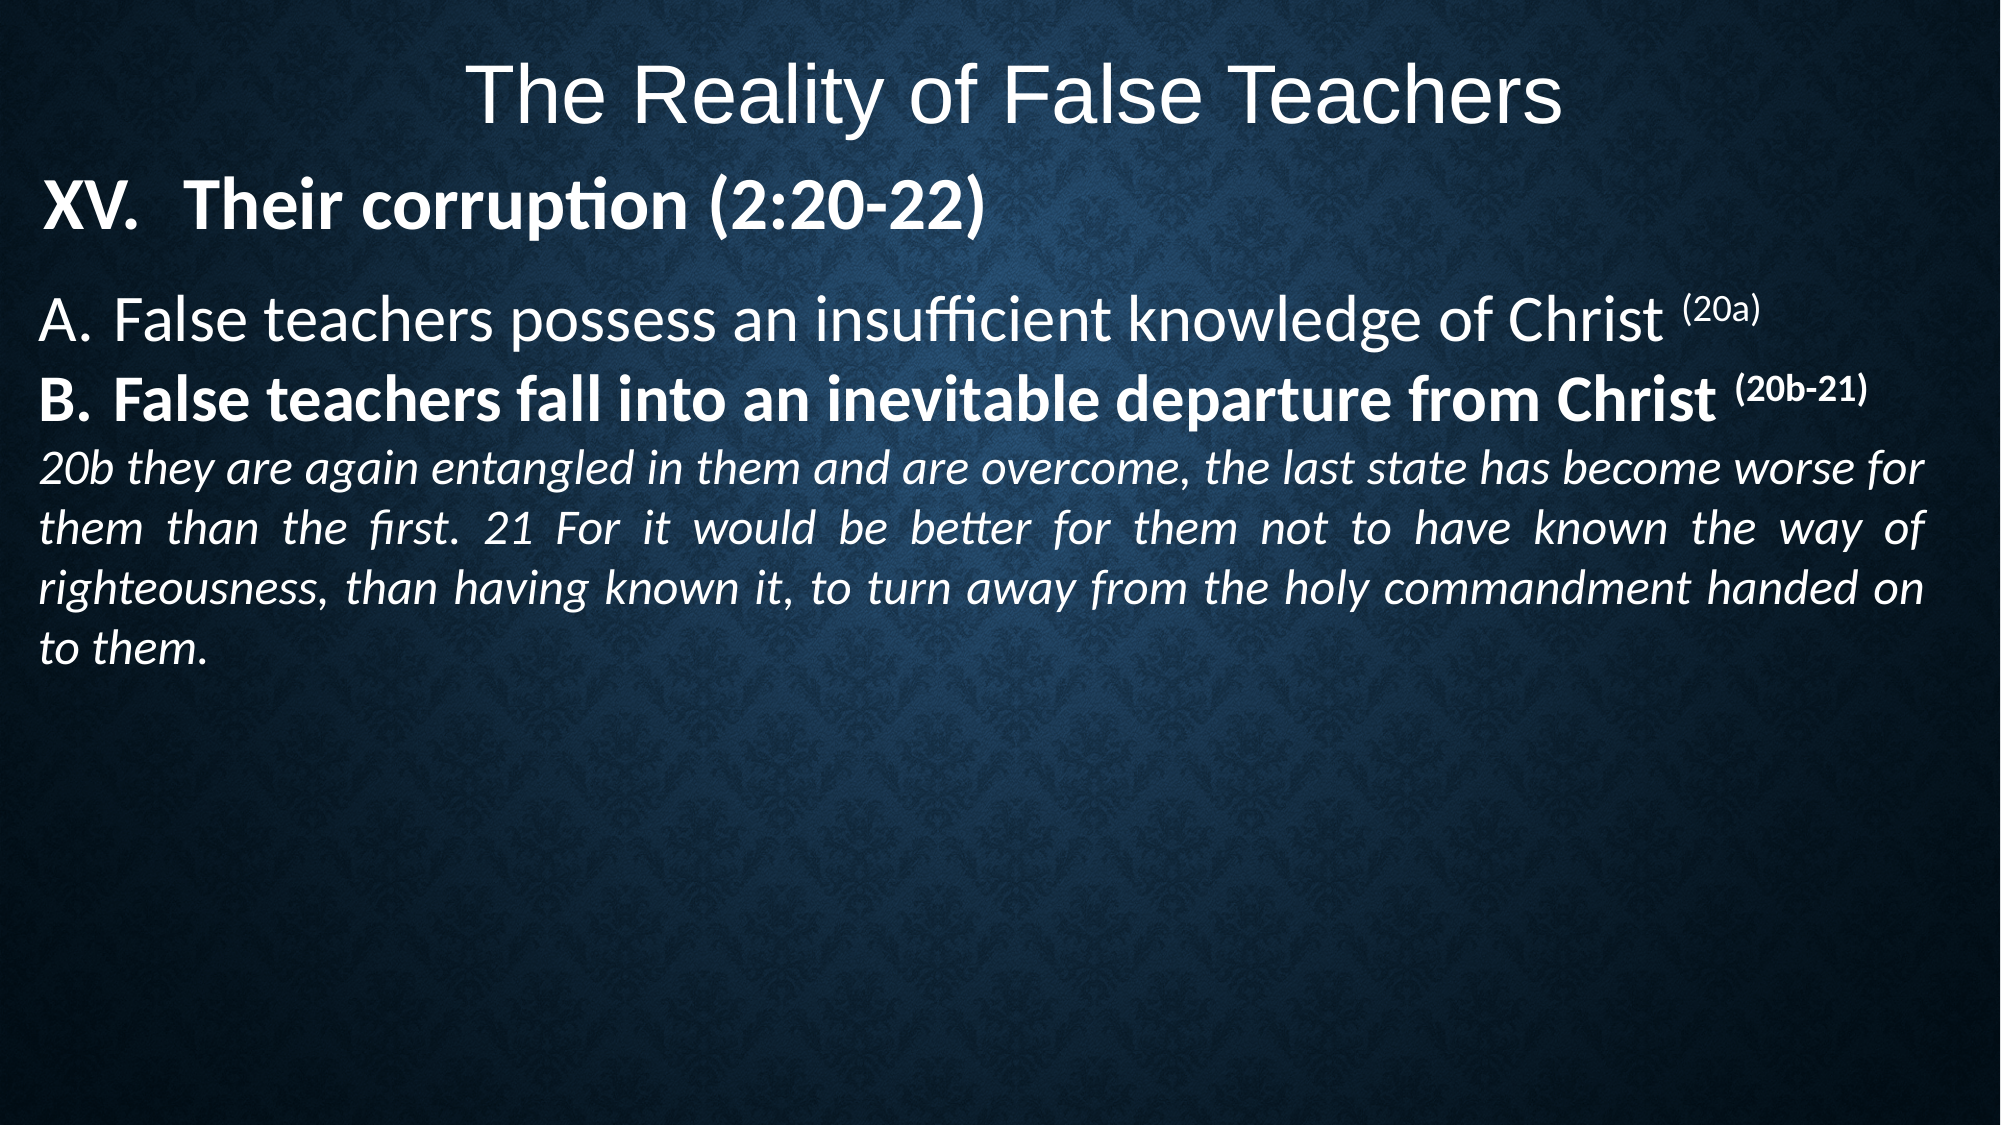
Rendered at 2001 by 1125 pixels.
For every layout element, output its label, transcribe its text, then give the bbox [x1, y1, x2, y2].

text_box False teachers possess an insufficient knowledge of Christ (20a) False teachers fall into an inevitable departure from Christ (20b-21) 20b they are again entangled in them and are overcome, the last state has become worse for them than the first. 21 For it would be better for them not to have known the way of righteousness, than having known it, to turn away from the holy commandment handed on to them. [23, 267, 1942, 682]
text_box Their corruption (2:20-22) [28, 146, 1965, 252]
text_box The Reality of False Teachers [55, 32, 1974, 148]
